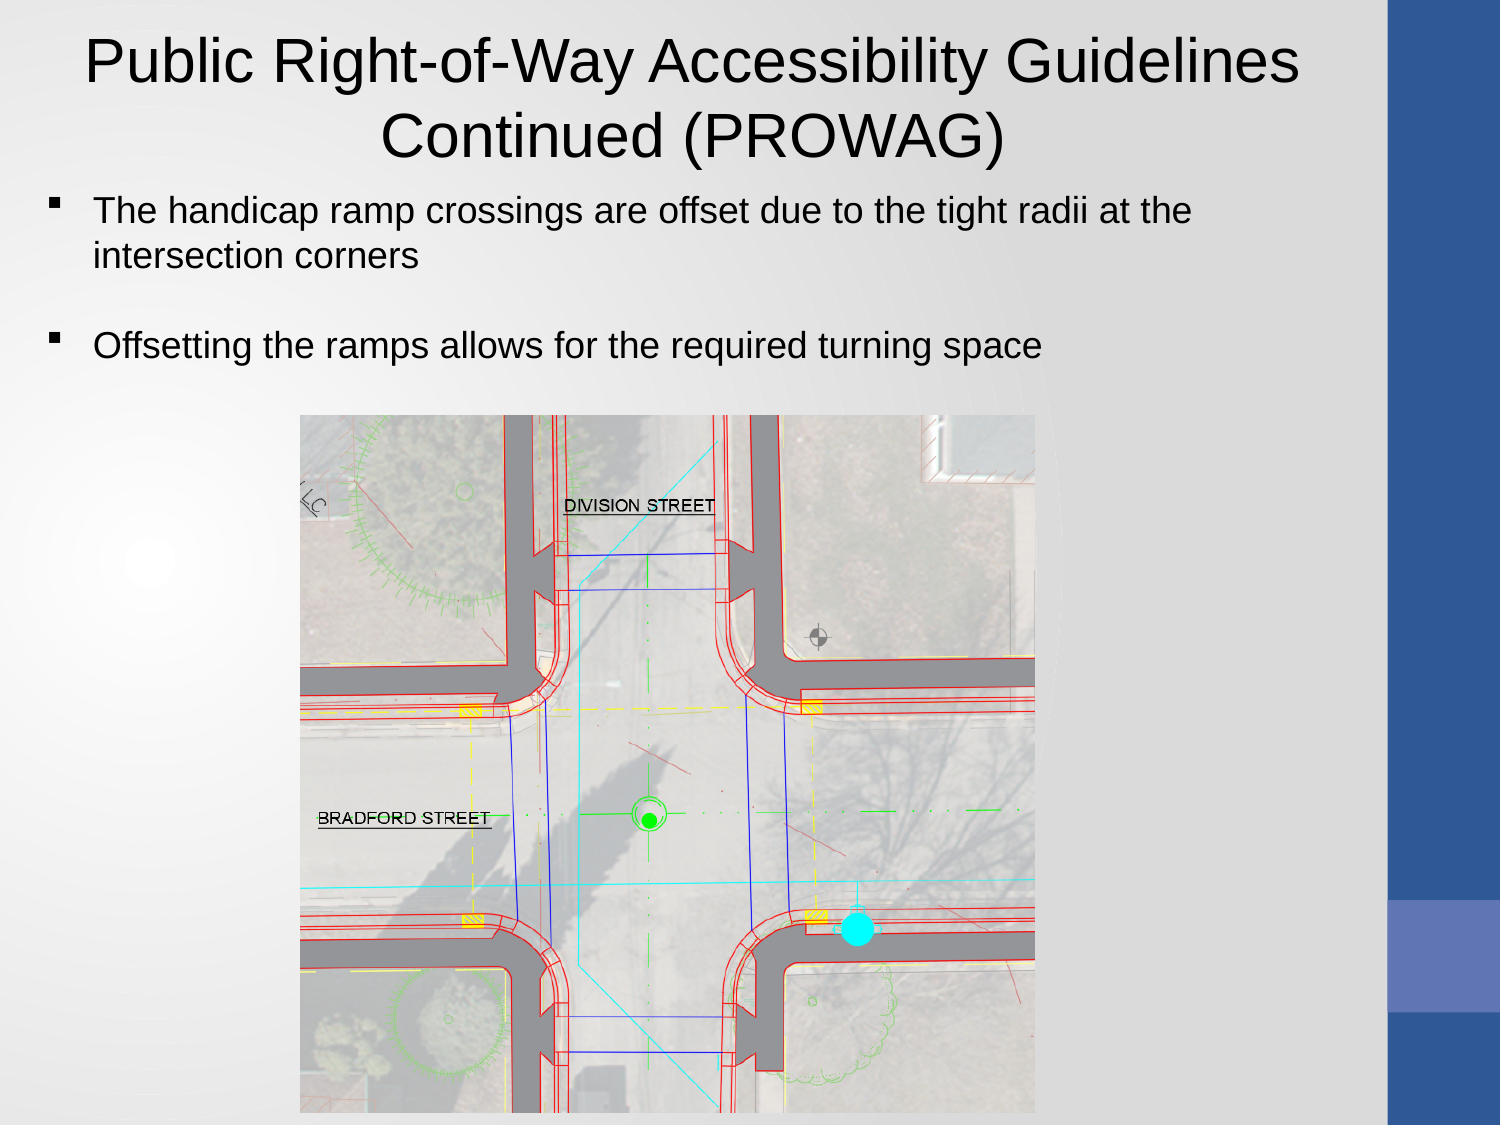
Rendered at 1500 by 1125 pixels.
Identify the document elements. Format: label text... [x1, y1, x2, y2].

text_box Public Right-of-Way Accessibility Guidelines Continued (PROWAG) [0, 12, 1388, 178]
picture [299, 414, 1035, 1114]
text_box The handicap ramp crossings are offset due to the tight radii at the intersection corners Offsetting the ramps allows for the required turning space [31, 178, 1357, 373]
